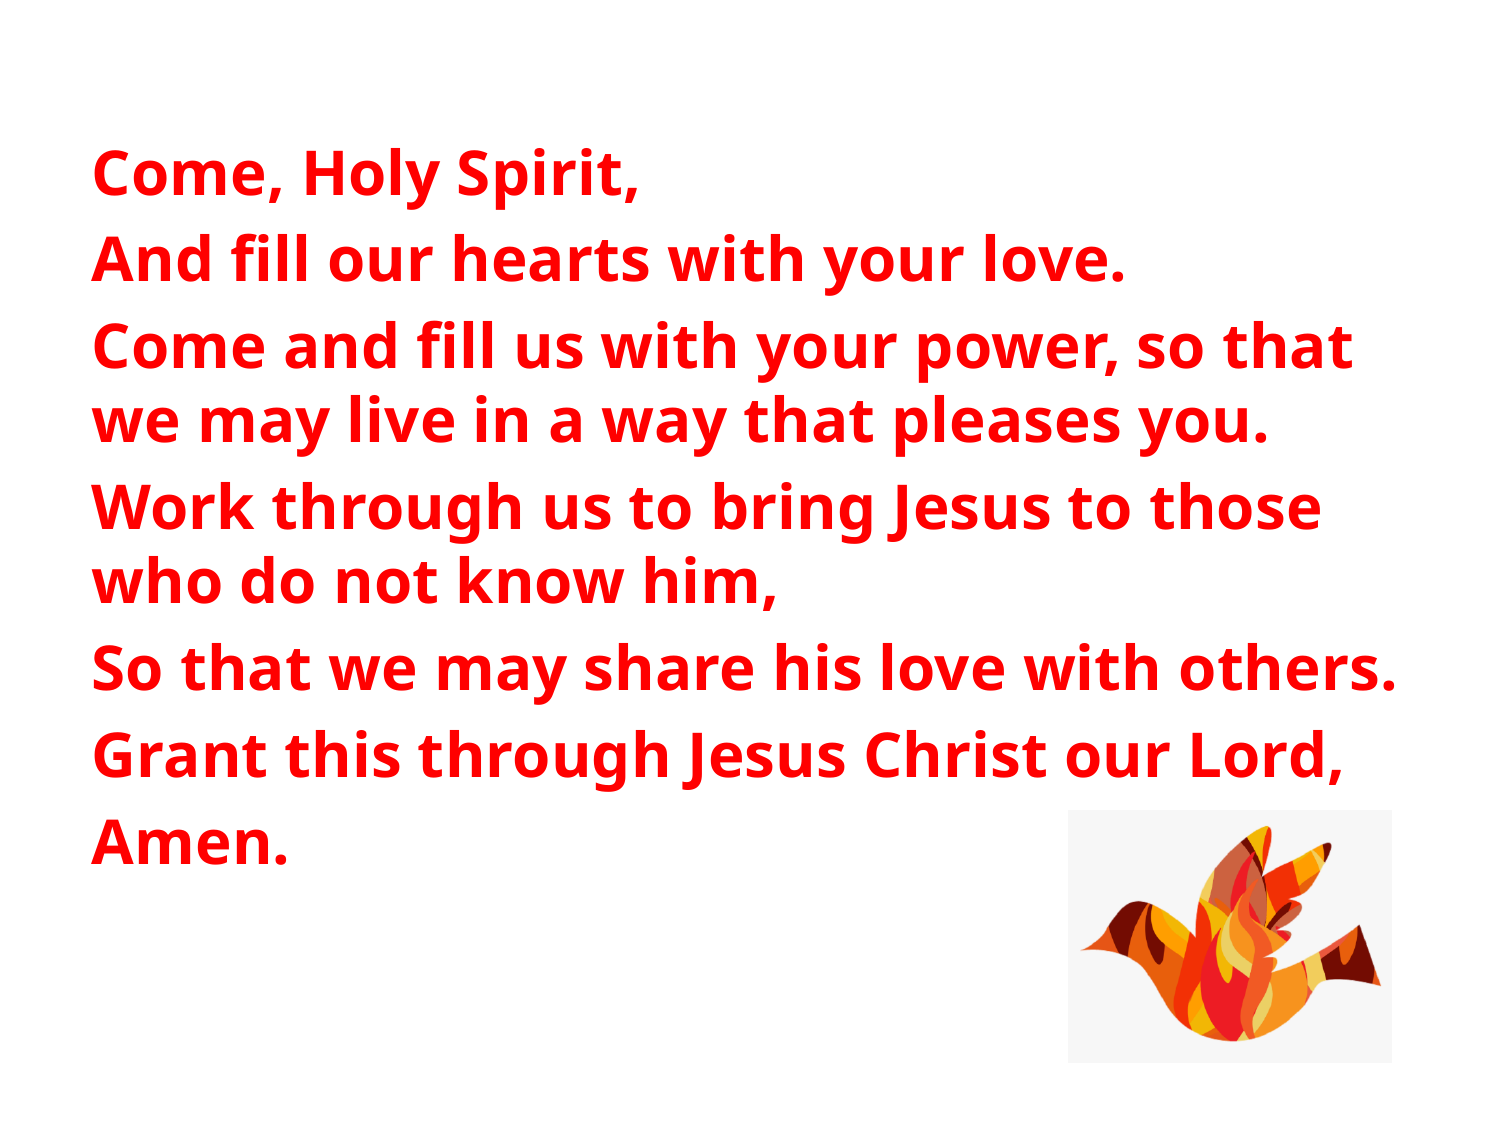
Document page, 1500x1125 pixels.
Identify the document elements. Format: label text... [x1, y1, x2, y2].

list Come, Holy Spirit, And fill our hearts with your love. Come and fill us with your power, so that we may live in a way that pleases you. Work through us to bring Jesus to those who do not know him, So that we may share his love with others. Grant this through Jesus Christ our Lord, Amen. [76, 125, 1427, 982]
picture [1068, 810, 1393, 1064]
